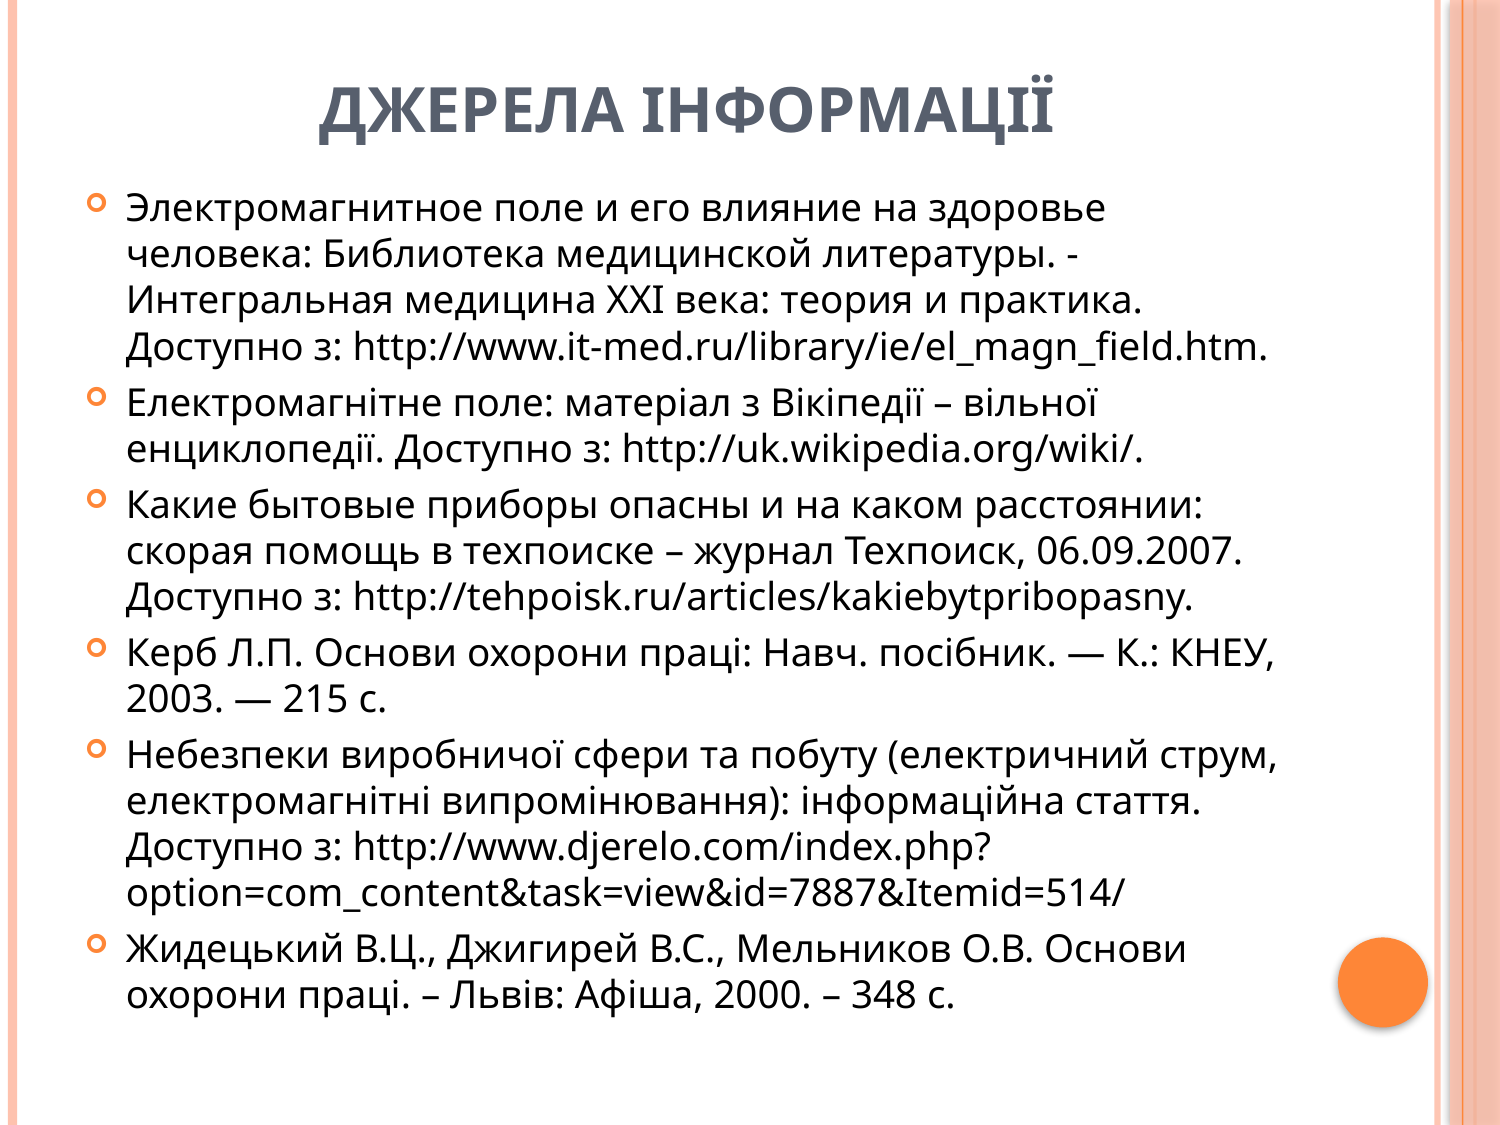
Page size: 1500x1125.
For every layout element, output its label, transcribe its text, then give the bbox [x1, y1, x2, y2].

list Электромагнитное поле и его влияние на здоровье человека: Библиотека медицинской литературы. - Интегральная медицина ХХІ века: теория и практика. Доступно з: http://www.it-med.ru/library/ie/el_magn_field.htm. Електромагнітне поле: матеріал з Вікіпедії – вільної енциклопедії. Доступно з: http://uk.wikipedia.org/wiki/. Какие бытовые приборы опасны и на каком расстоянии: скорая помощь в техпоиске – журнал Техпоиск, 06.09.2007. Доступно з: http://tehpoisk.ru/articles/kakiebytpribopasny. Керб Л.П. Основи охорони праці: Навч. посібник. — К.: КНЕУ, 2003. — 215 с. Небезпеки виробничої сфери та побуту (електричний струм, електромагнітні випромінювання): інформаційна стаття. Доступно з: http://www.djerelo.com/index.php?option=com_content&task=view&id=7887&Itemid=514/ Жидецький В.Ц., Джигирей В.С., Мельников О.В. Основи охорони праці. – Львів: Афіша, 2000. – 348 с. [70, 175, 1313, 1102]
title Джерела інформації [75, 45, 1300, 153]
